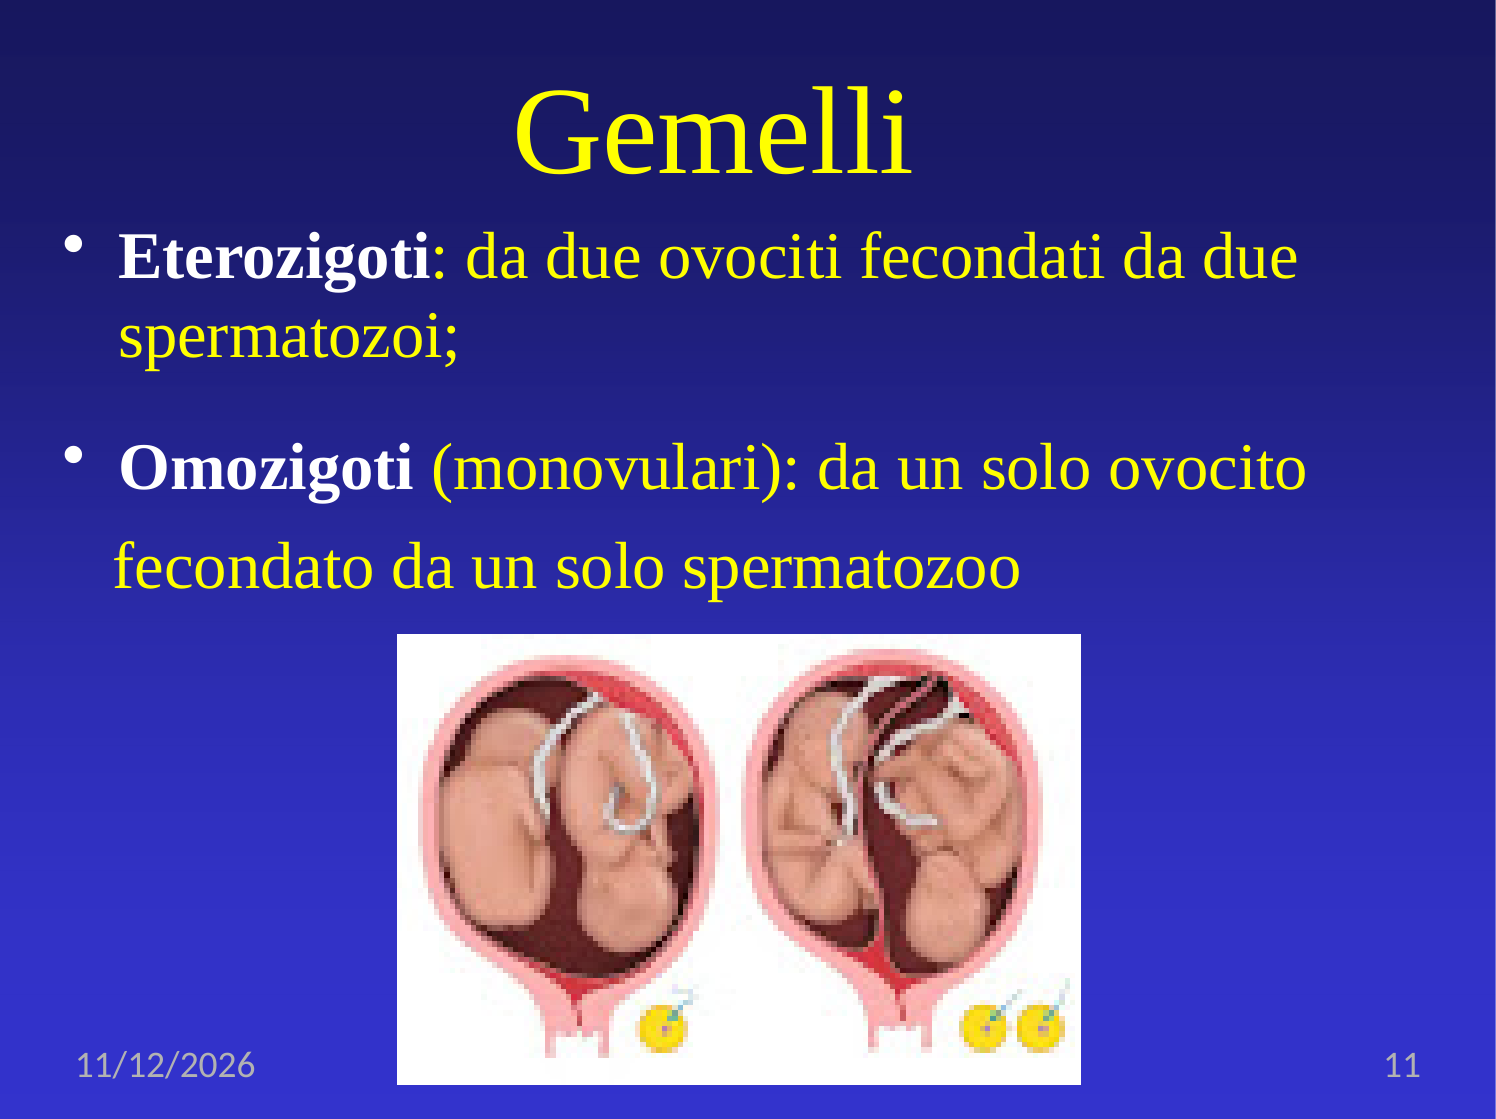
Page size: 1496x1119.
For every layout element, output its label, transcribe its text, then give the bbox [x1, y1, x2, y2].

title Gemelli [510, 46, 917, 209]
slide_number 11 [1076, 1040, 1421, 1097]
picture [0, 0, 1496, 1119]
text_box Eterozigoti: da due ovociti fecondati da due spermatozoi; Omozigoti (monovulari): da un solo ovocito fecondato da un solo spermatozoo [60, 209, 1398, 603]
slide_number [74, 1040, 419, 1097]
